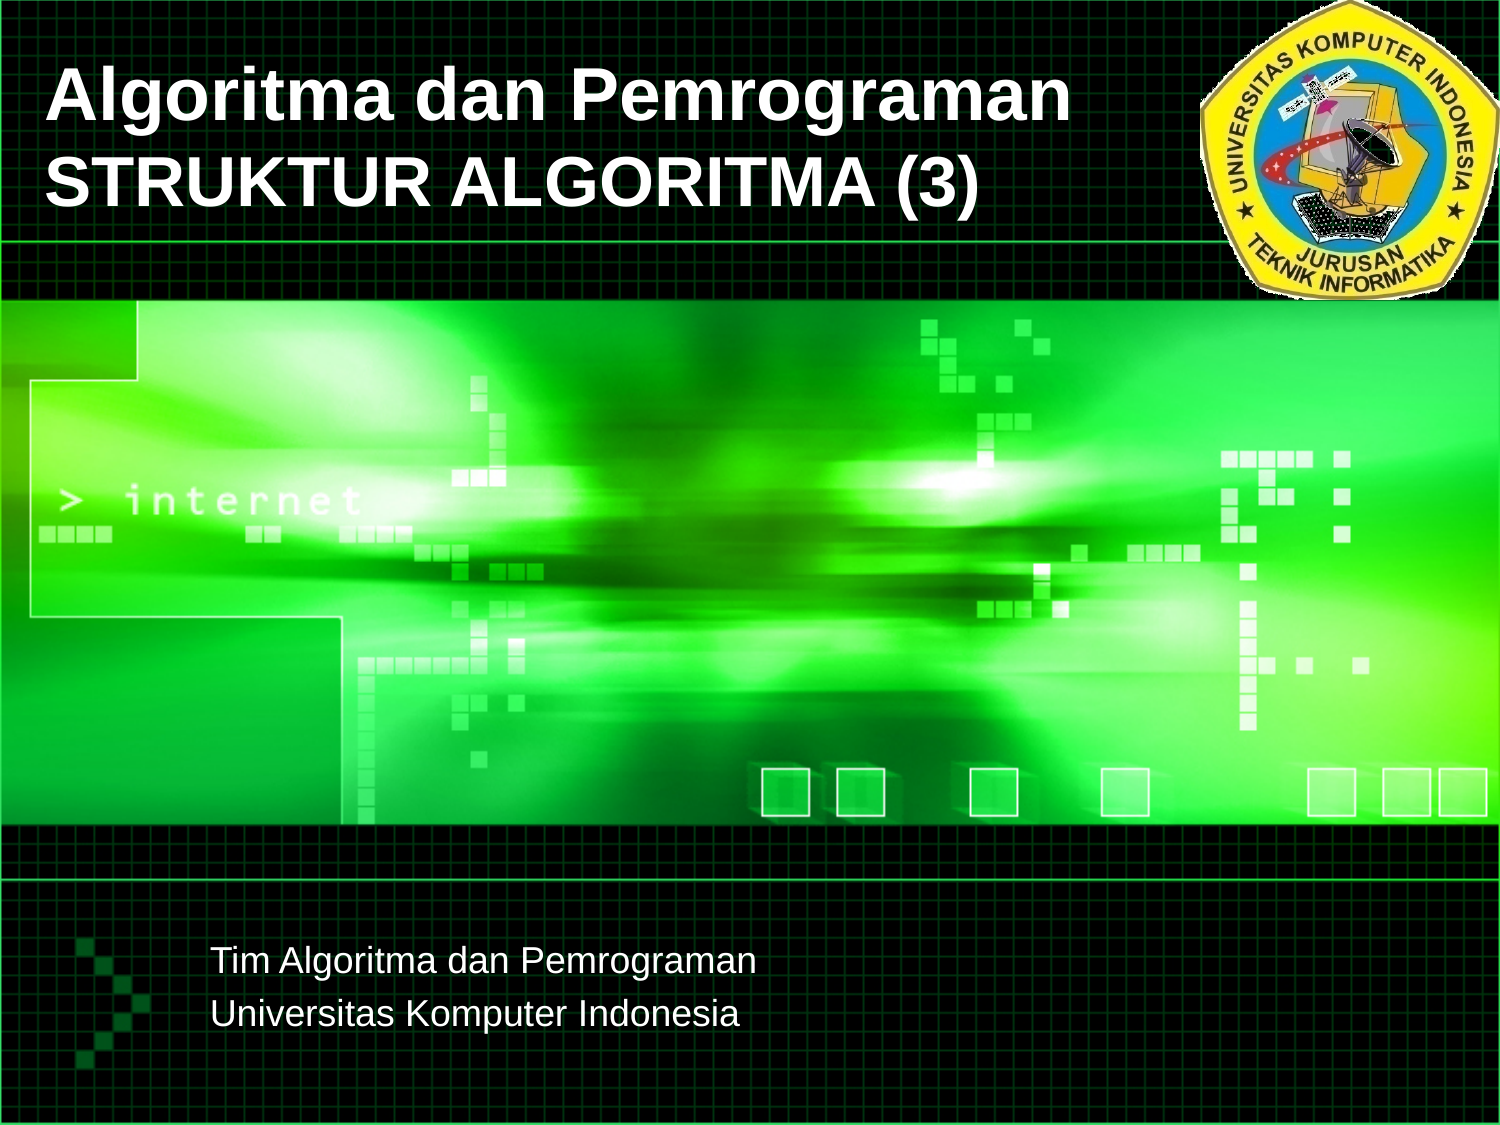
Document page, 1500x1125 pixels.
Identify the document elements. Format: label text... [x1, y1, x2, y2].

subtitle Tim Algoritma dan Pemrograman Universitas Komputer Indonesia [194, 928, 1245, 1047]
picture [0, 0, 1500, 1125]
title Algoritma dan Pemrograman STRUKTUR ALGORITMA (3) [29, 30, 1194, 235]
